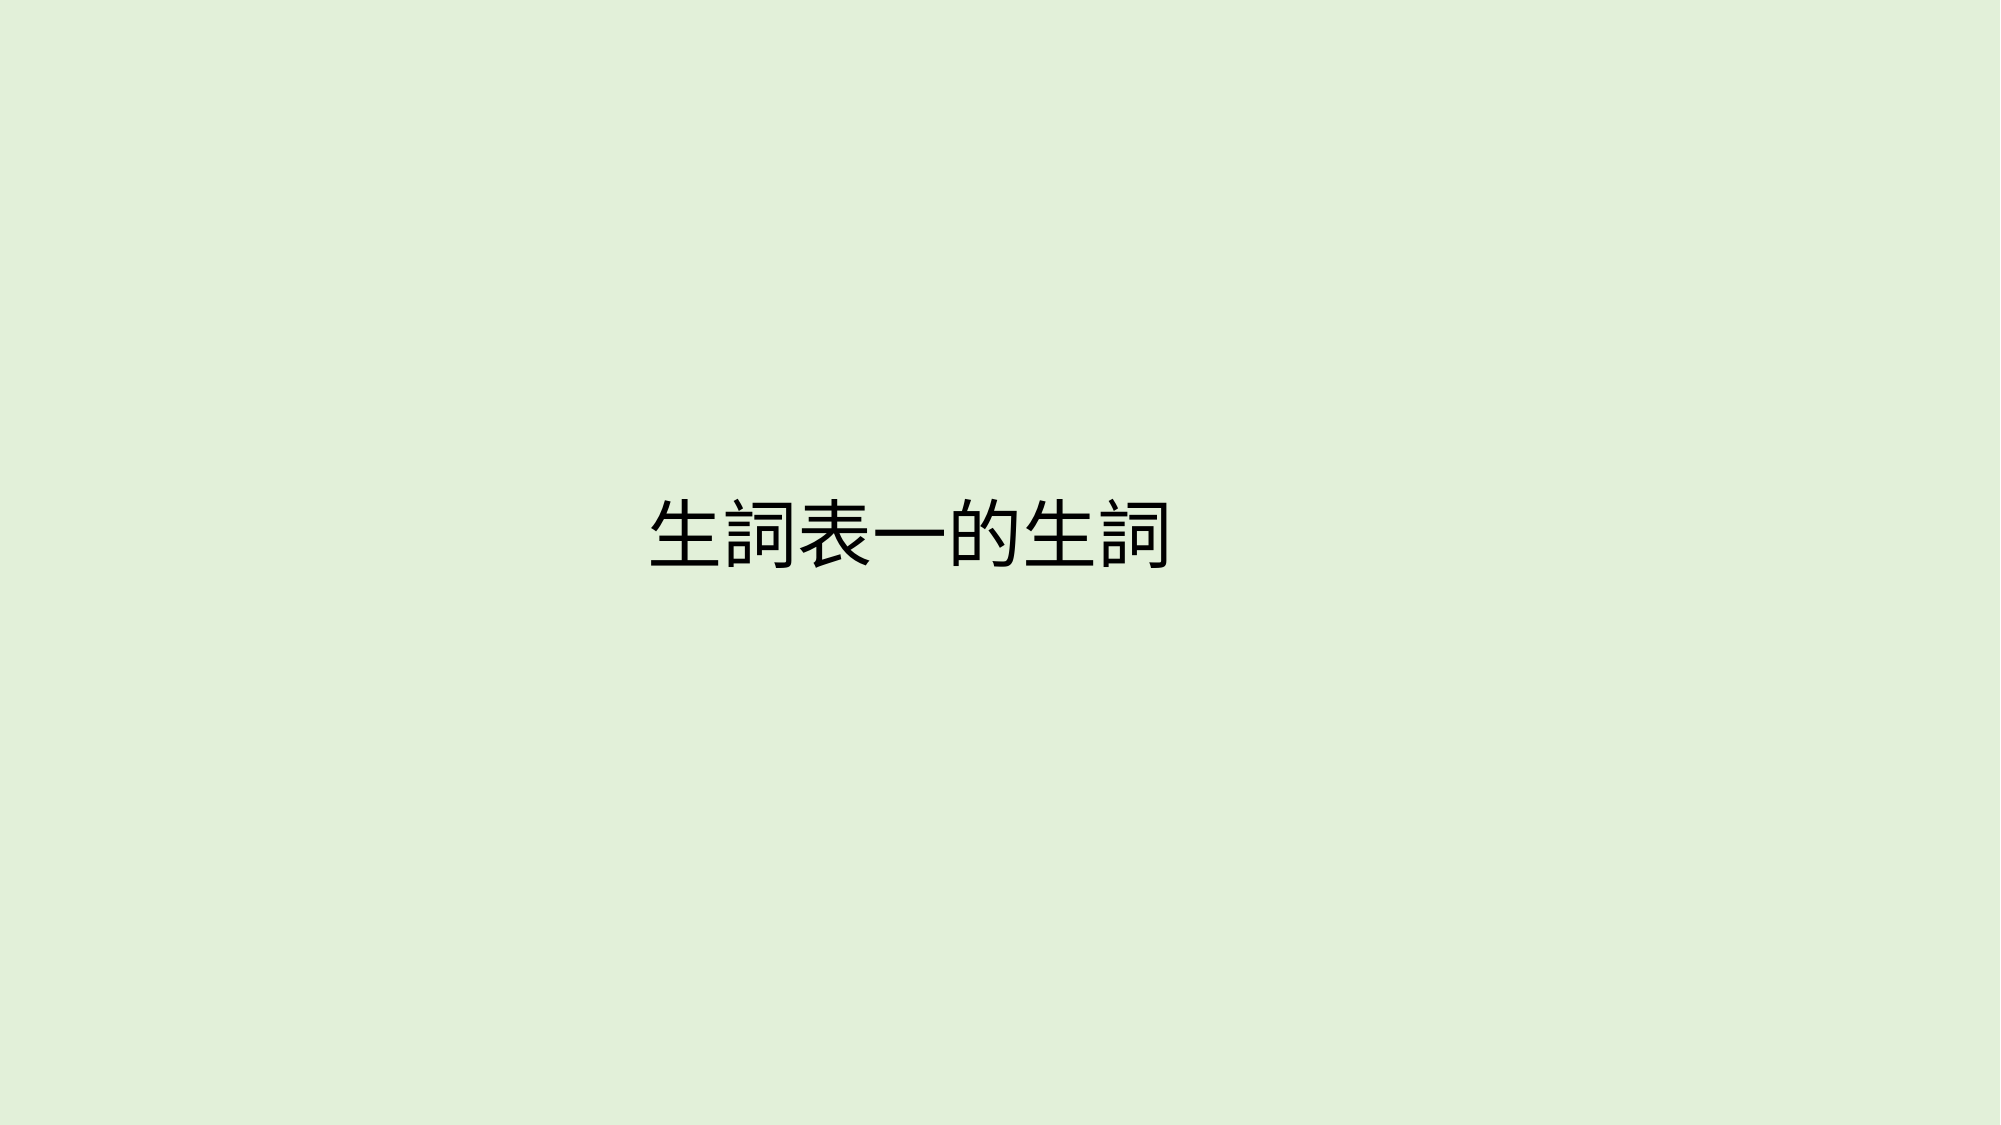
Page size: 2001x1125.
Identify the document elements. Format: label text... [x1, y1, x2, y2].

list 生詞表一的生詞 [632, 435, 1841, 941]
